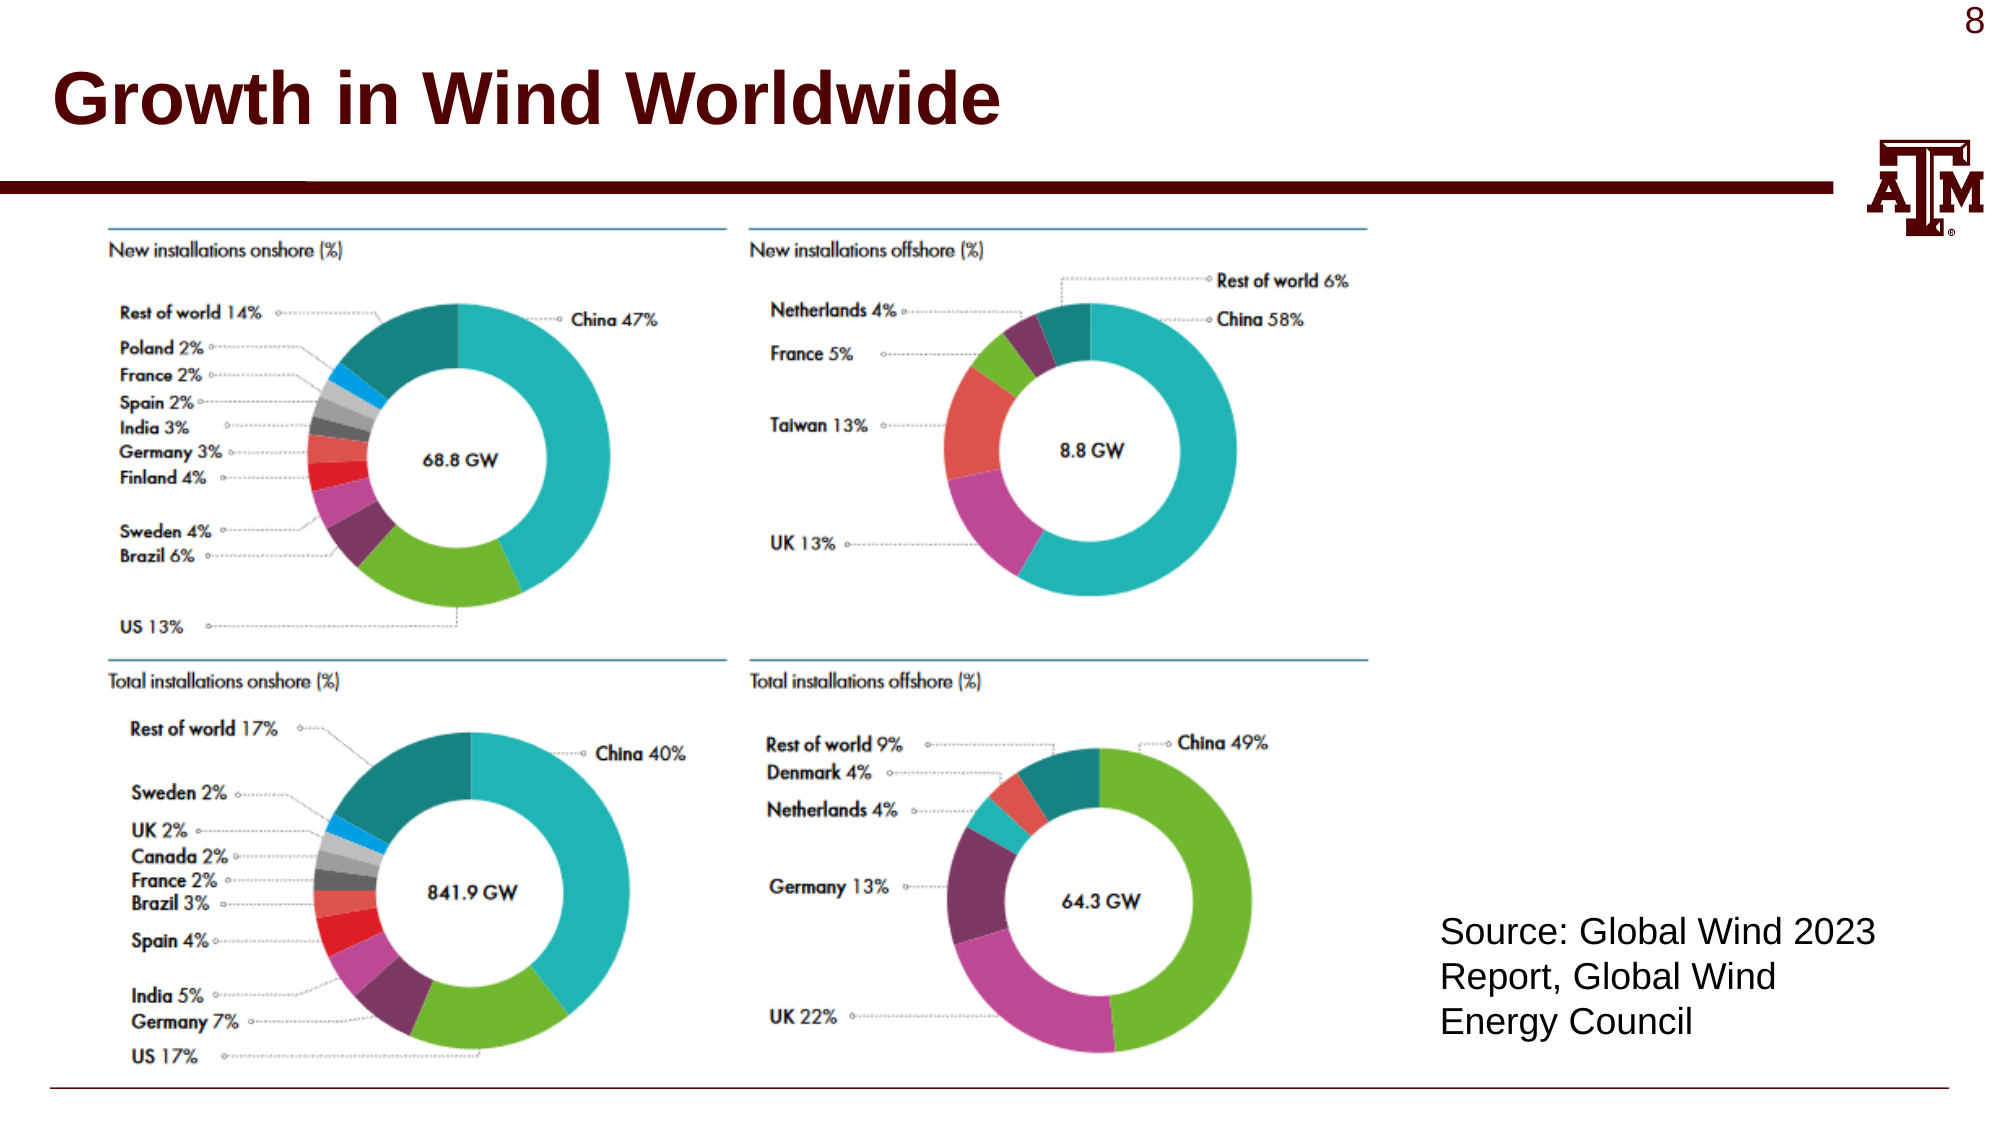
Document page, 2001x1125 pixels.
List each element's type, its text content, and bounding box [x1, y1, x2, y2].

picture [84, 201, 1388, 1086]
text_box Source: Global Wind 2023 Report, Global Wind Energy Council [1425, 899, 1916, 1050]
picture [1850, 112, 2000, 263]
title Growth in Wind Worldwide [37, 12, 1826, 189]
